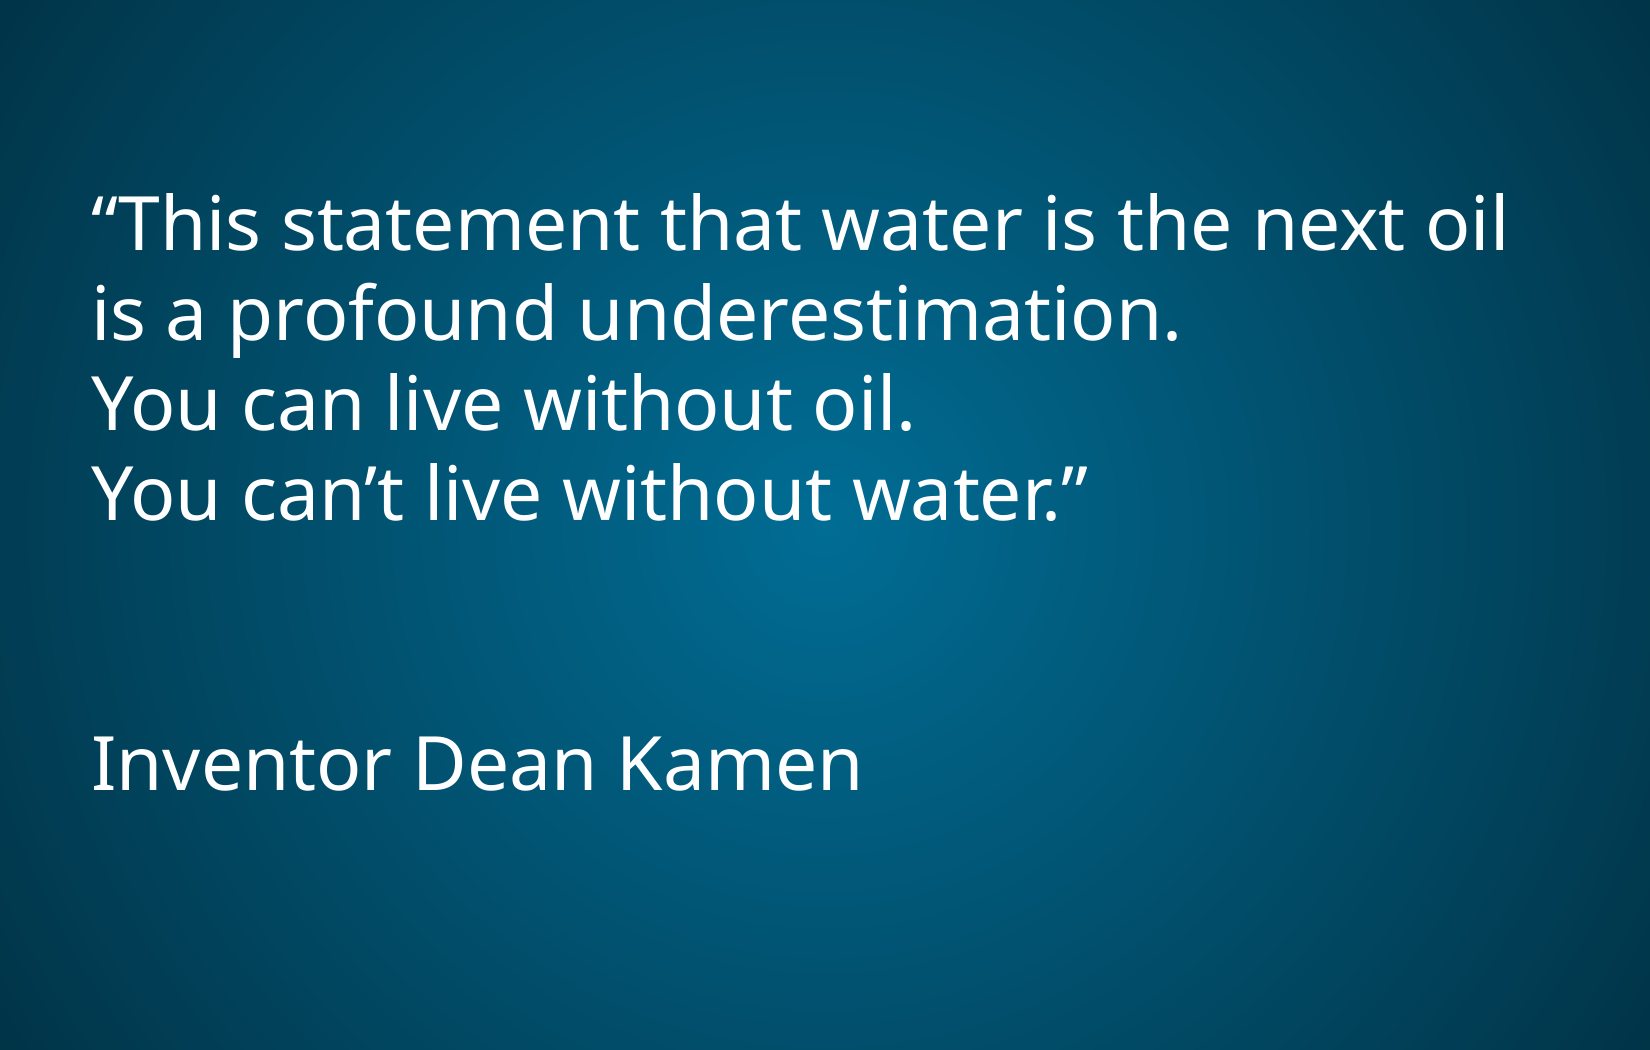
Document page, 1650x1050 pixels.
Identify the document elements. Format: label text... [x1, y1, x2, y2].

title “This statement that water is the next oil is a profound underestimation. You can live without oil. You can’t live without water.” Inventor Dean Kamen [76, 174, 1560, 806]
